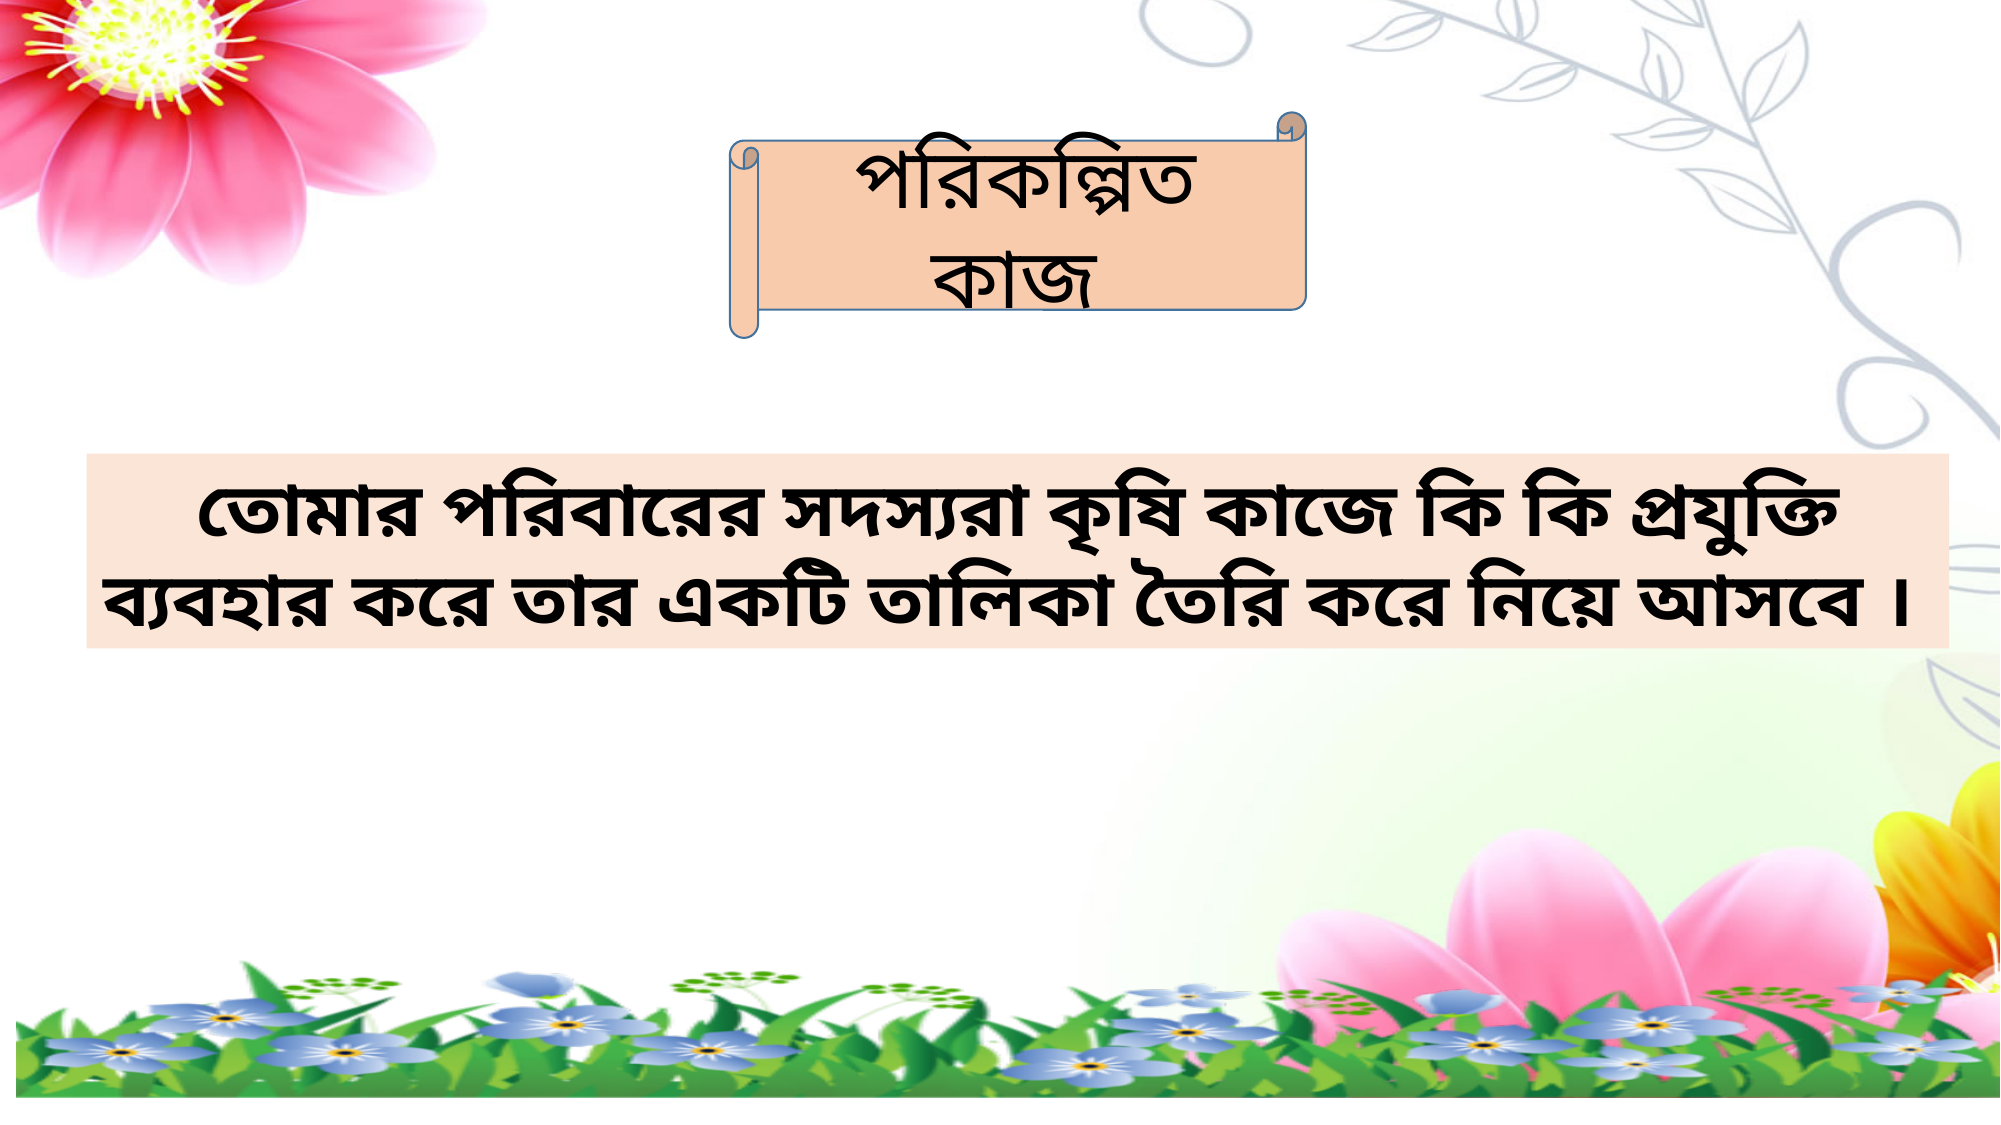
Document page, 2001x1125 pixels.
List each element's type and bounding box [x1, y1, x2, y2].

text_box [0, 0, 2000, 1098]
